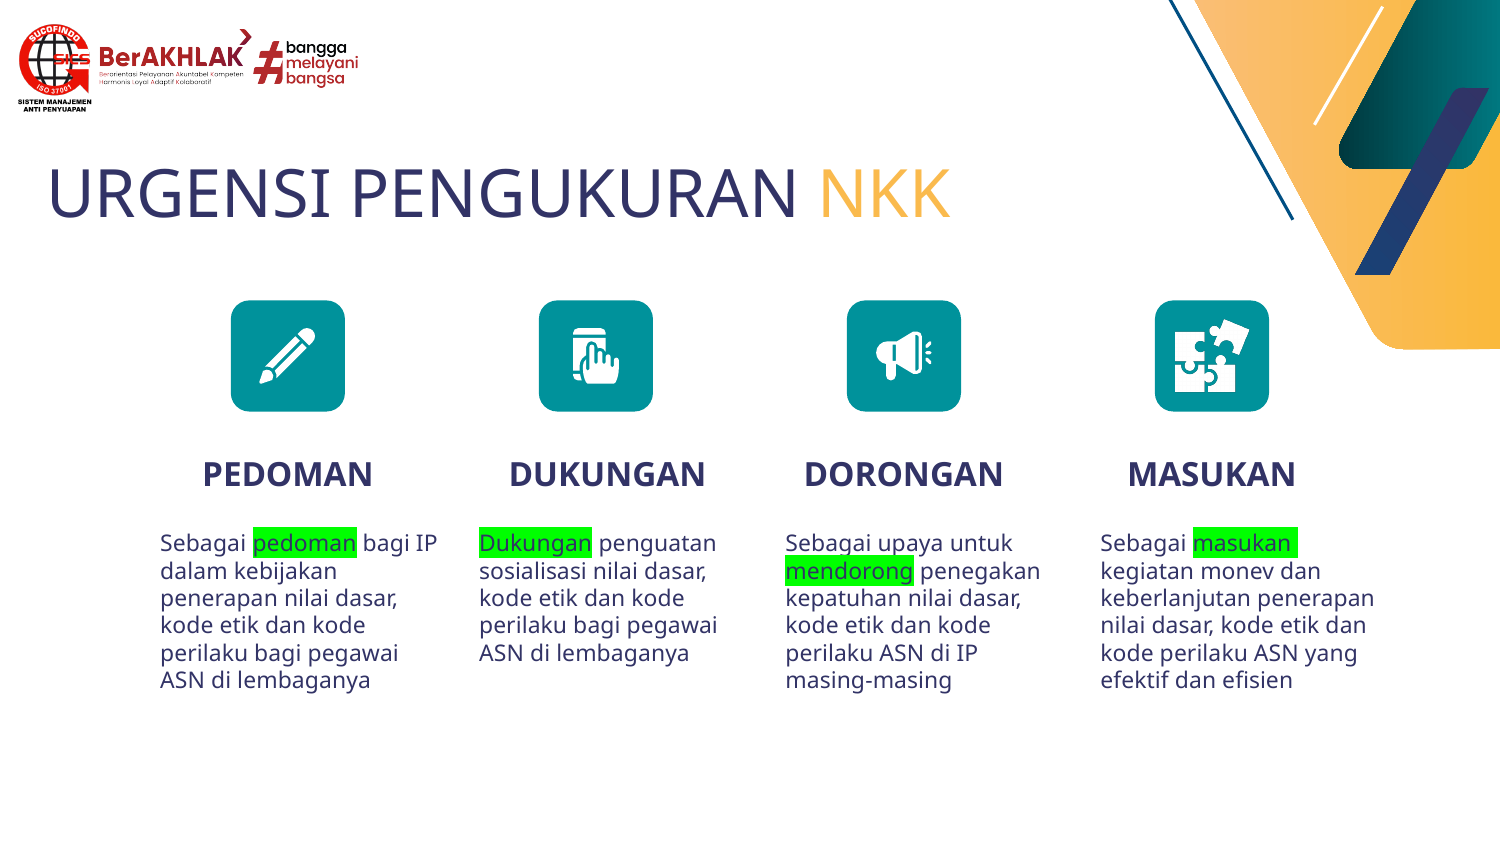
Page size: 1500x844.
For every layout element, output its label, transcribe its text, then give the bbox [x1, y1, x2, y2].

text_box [572, 327, 620, 385]
text_box [846, 300, 962, 412]
text_box [538, 300, 653, 412]
text_box Sebagai upaya untuk mendorong penegakan kepatuhan nilai dasar, kode etik dan kode perilaku ASN di IP masing-masing [770, 513, 1080, 775]
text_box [258, 327, 317, 385]
title URGENSI PENGUKURAN NKK [31, 136, 1297, 230]
picture [1161, 305, 1263, 407]
text_box MASUKAN [1103, 447, 1321, 500]
text_box DUKUNGAN [487, 447, 728, 500]
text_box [1, 17, 359, 122]
text_box Sebagai pedoman bagi IP dalam kebijakan penerapan nilai dasar, kode etik dan kode perilaku bagi pegawai ASN di lembaganya [145, 513, 455, 707]
text_box [230, 300, 345, 412]
text_box Dukungan penguatan sosialisasi nilai dasar, kode etik dan kode perilaku bagi pegawai ASN di lembaganya [464, 513, 770, 750]
text_box Sebagai masukan kegiatan monev dan keberlanjutan penerapan nilai dasar, kode etik dan kode perilaku ASN yang efektif dan efisien [1085, 513, 1395, 750]
text_box DORONGAN [783, 447, 1025, 500]
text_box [875, 331, 933, 381]
text_box PEDOMAN [179, 447, 397, 500]
